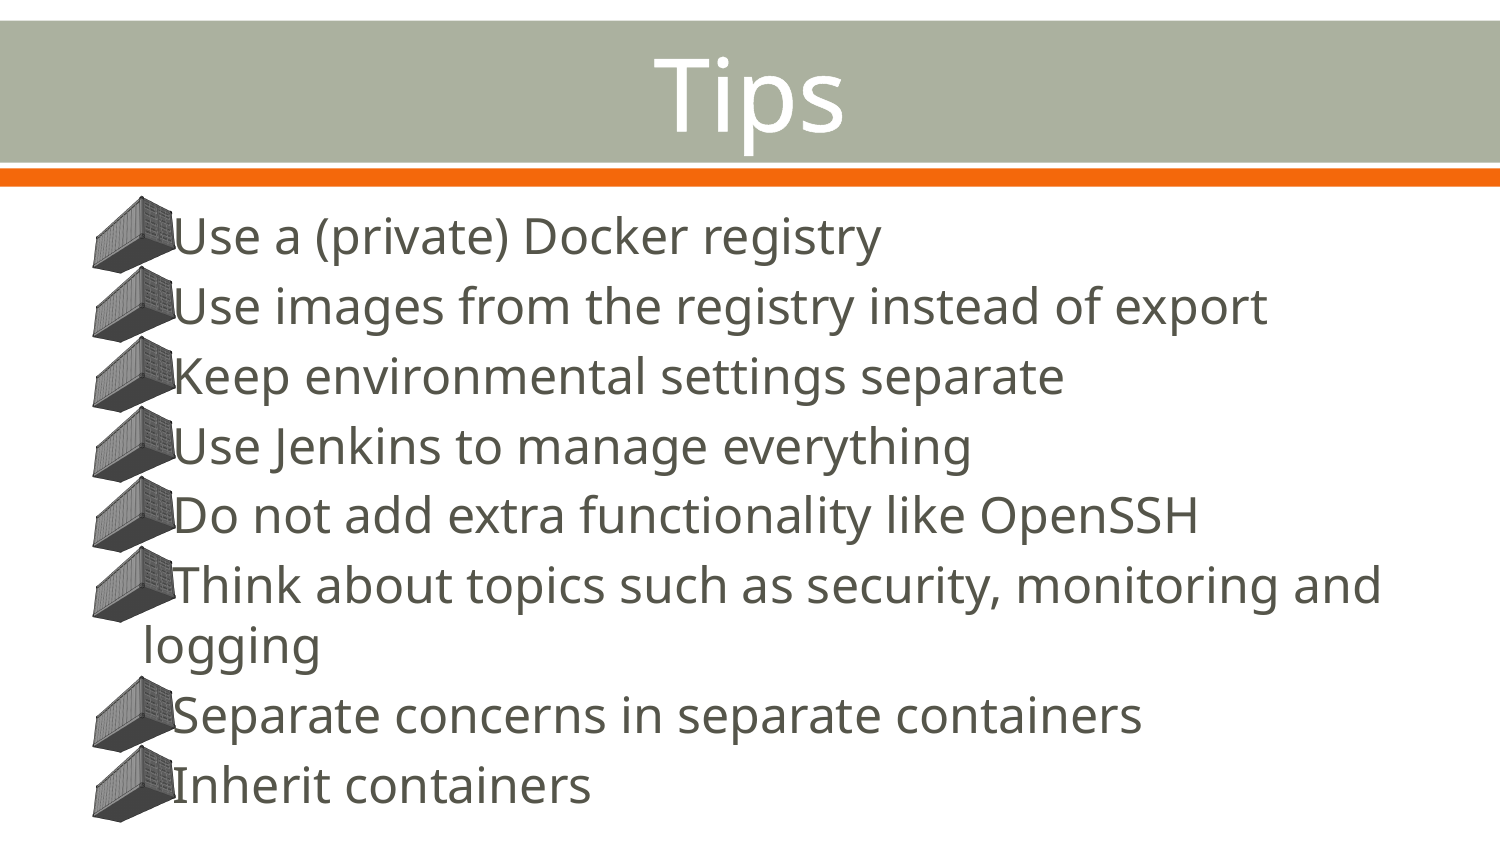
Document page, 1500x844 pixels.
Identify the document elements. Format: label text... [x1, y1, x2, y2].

picture [90, 670, 178, 828]
list Use a (private) Docker registry Use images from the registry instead of export Keep environmental settings separate Use Jenkins to manage everything Do not add extra functionality like OpenSSH Think about topics such as security, monitoring and logging Separate concerns in separate containers Inherit containers [75, 196, 1425, 824]
picture [90, 190, 178, 628]
title Tips [75, 22, 1425, 160]
